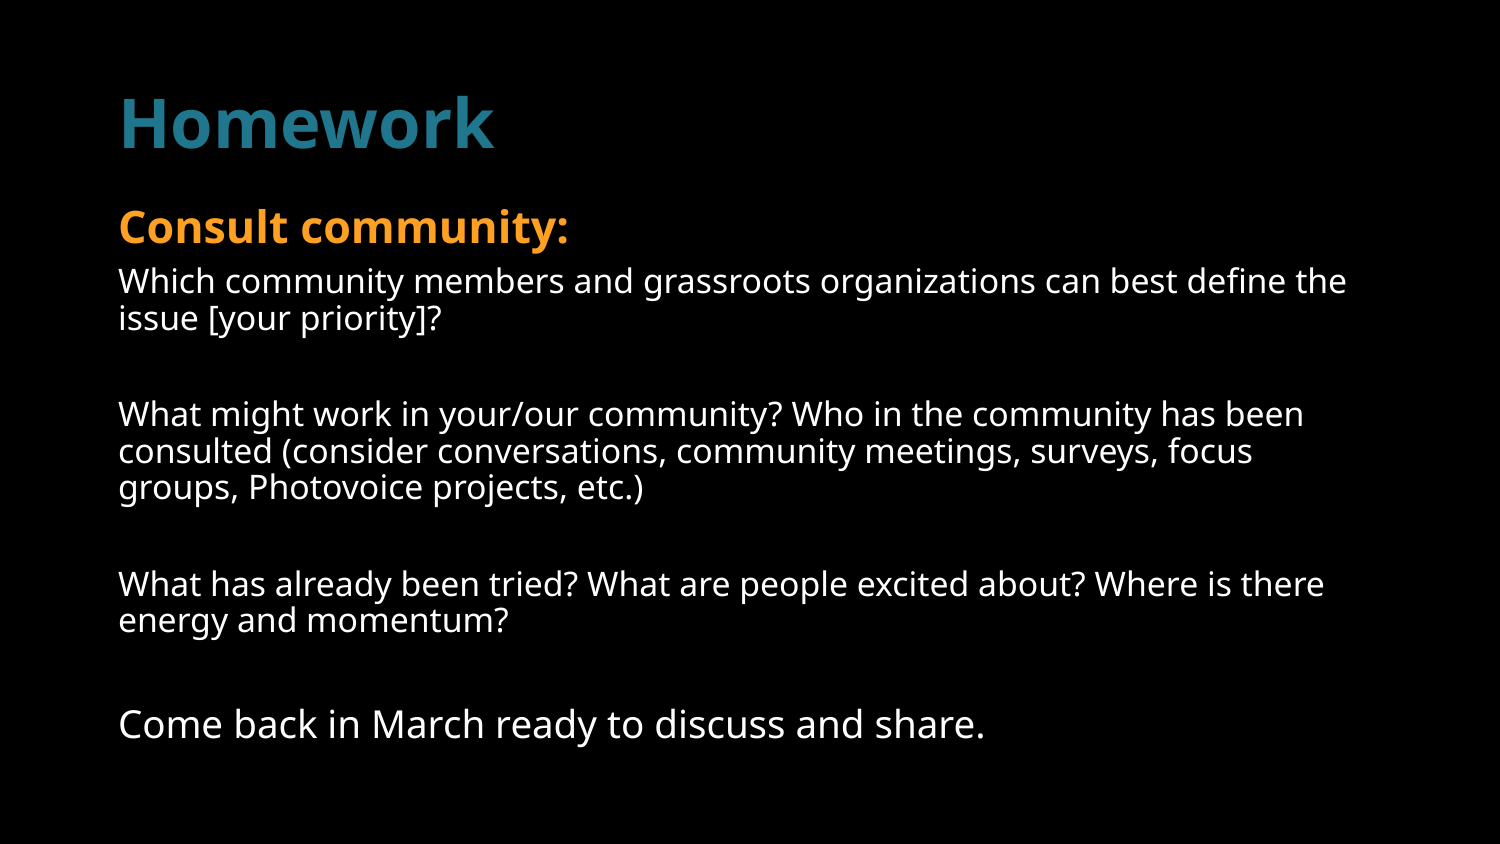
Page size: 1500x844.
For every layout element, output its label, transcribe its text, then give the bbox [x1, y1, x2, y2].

list Consult community: Which community members and grassroots organizations can best define the issue [your priority]? What might work in your/our community? Who in the community has been consulted (consider conversations, community meetings, surveys, focus groups, Photovoice projects, etc.) What has already been tried? What are people excited about? Where is there energy and momentum? Come back in March ready to discuss and share. [103, 196, 1397, 760]
title Homework [103, 44, 1397, 196]
